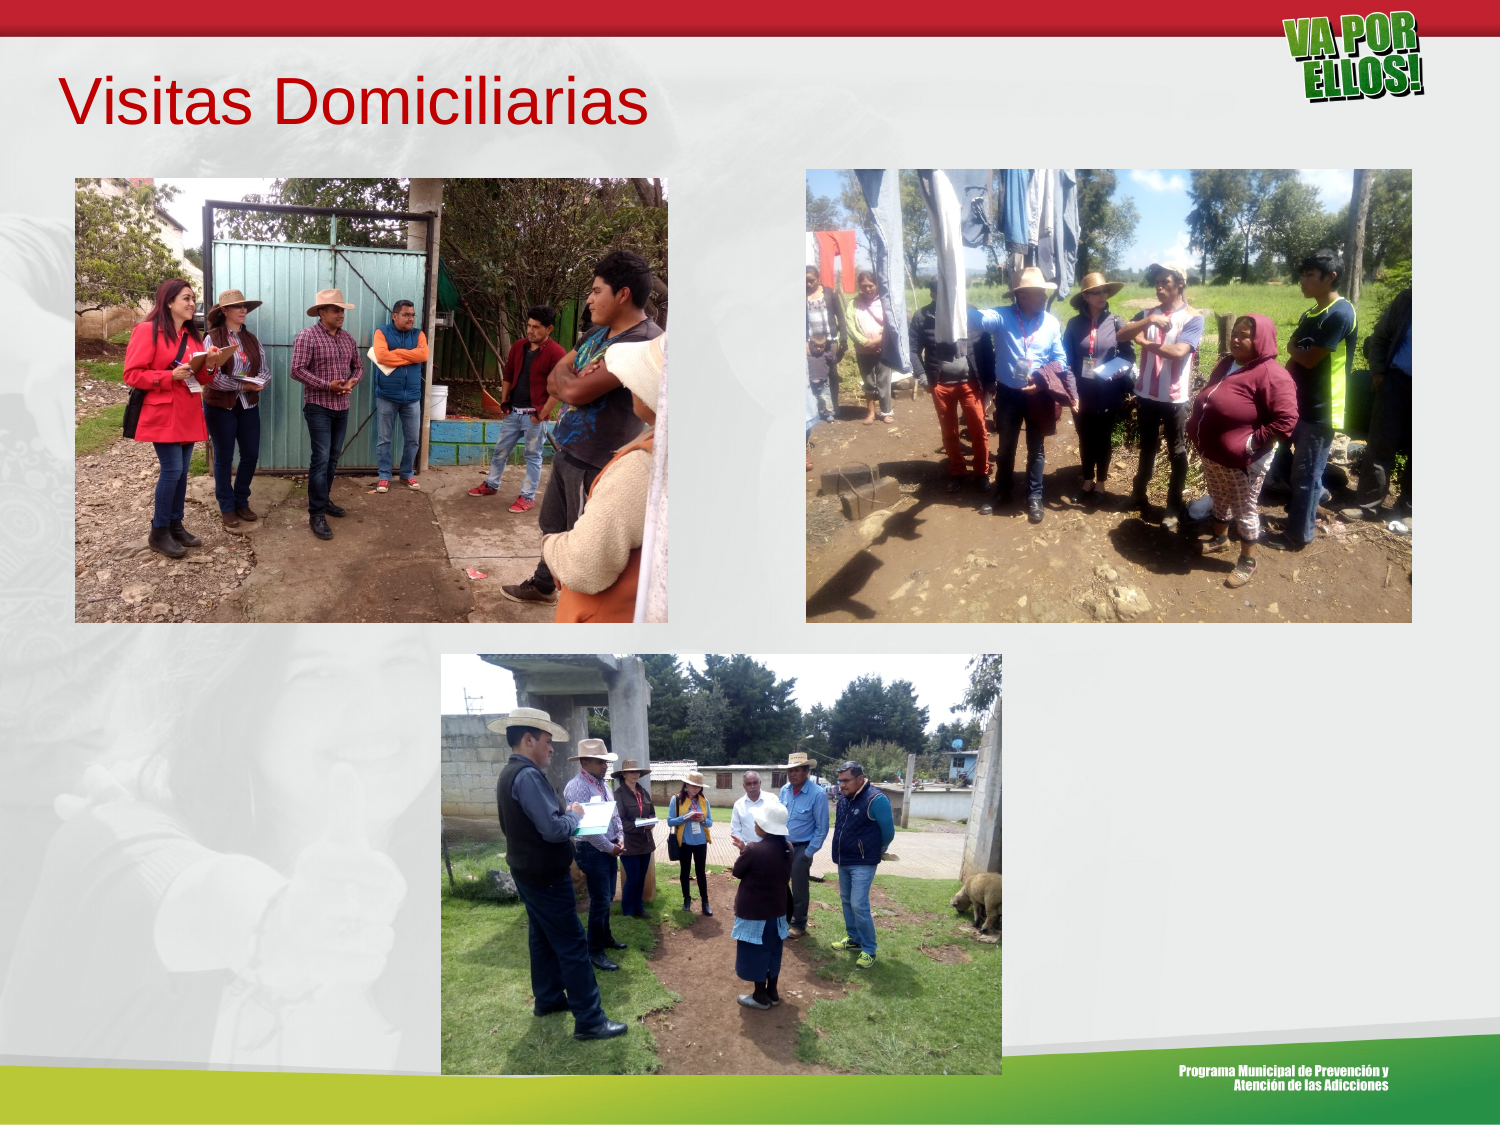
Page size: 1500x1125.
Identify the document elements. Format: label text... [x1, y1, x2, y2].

text_box Visitas Domiciliarias [44, 50, 1057, 146]
picture [0, 0, 1500, 1125]
